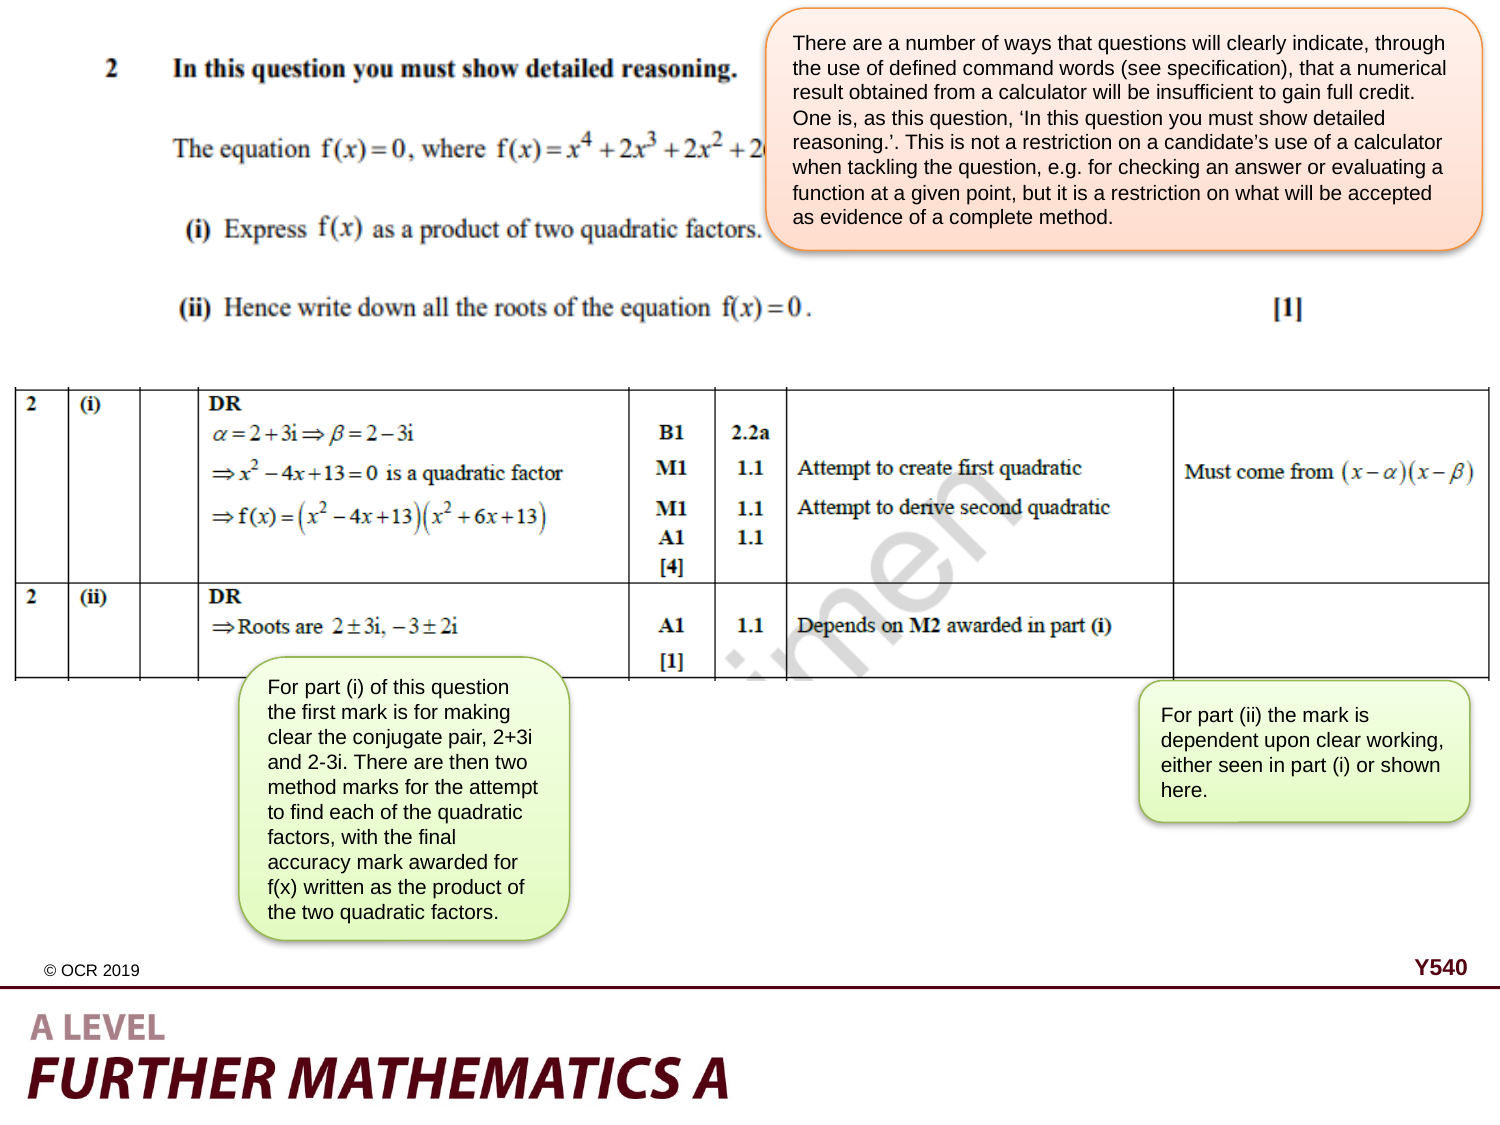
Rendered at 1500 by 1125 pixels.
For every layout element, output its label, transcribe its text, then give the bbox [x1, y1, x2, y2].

picture [0, 986, 1500, 1123]
picture [11, 387, 1495, 681]
text_box There are a number of ways that questions will clearly indicate, through the use of defined command words (see specification), that a numerical result obtained from a calculator will be insufficient to gain full credit. One is, as this question, ‘In this question you must show detailed reasoning.’. This is not a restriction on a candidate’s use of a calculator when tackling the question, e.g. for checking an answer or evaluating a function at a given point, but it is a restriction on what will be accepted as evidence of a complete method. [765, 7, 1484, 252]
picture [5, 42, 1400, 352]
text_box For part (ii) the mark is dependent upon clear working, either seen in part (i) or shown here. [1138, 689, 1471, 824]
text_box For part (i) of this question the first mark is for making clear the conjugate pair, 2+3i and 2-3i. There are then two method marks for the attempt to find each of the quadratic factors, with the final accuracy mark awarded for f(x) written as the product of the two quadratic factors. [238, 689, 571, 942]
